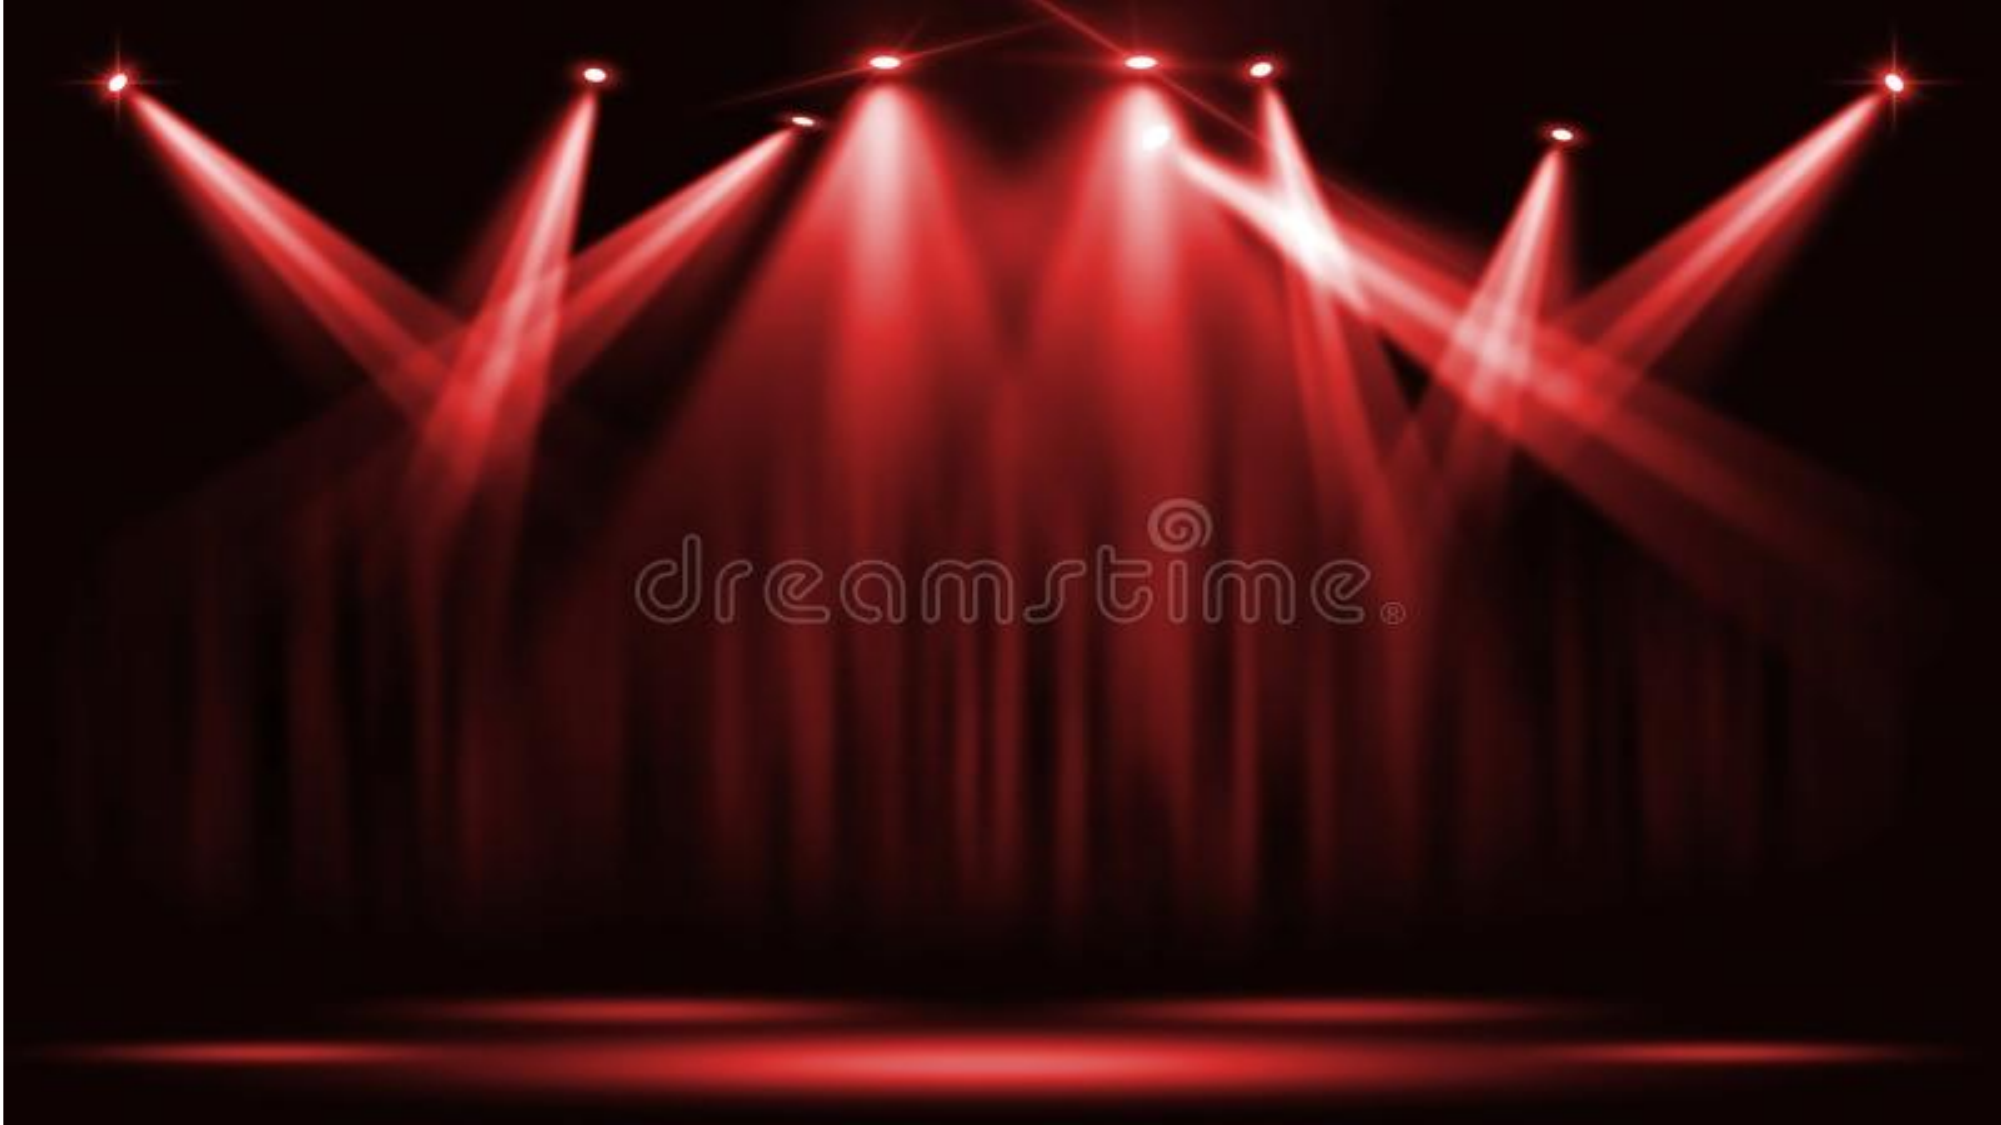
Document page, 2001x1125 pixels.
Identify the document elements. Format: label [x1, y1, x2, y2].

text_box [3, 0, 2000, 1125]
